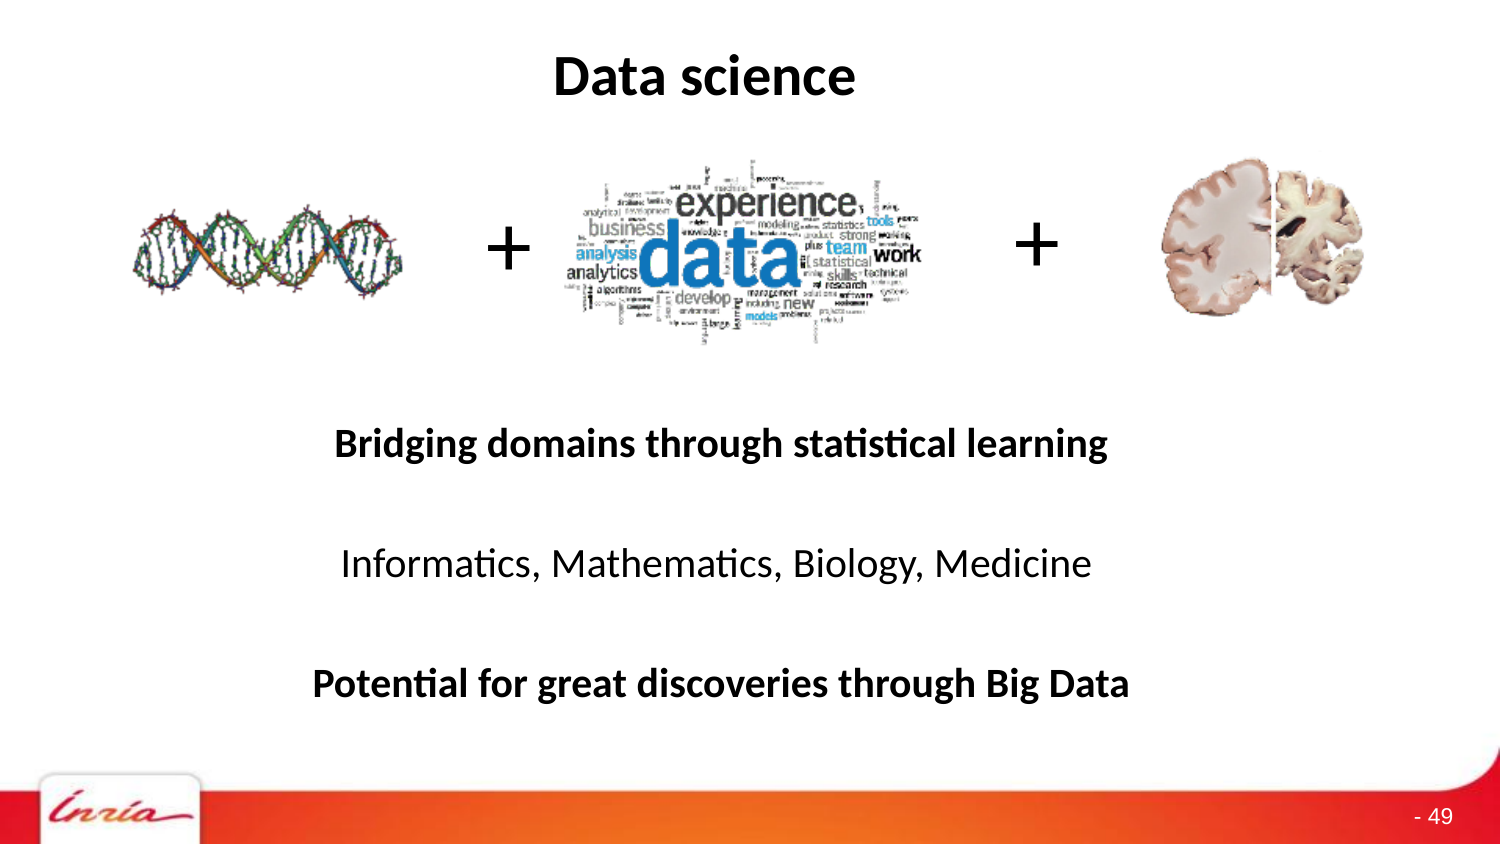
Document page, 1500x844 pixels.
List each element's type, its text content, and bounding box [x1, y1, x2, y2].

picture [129, 107, 412, 393]
text_box + [415, 178, 558, 303]
picture [0, 710, 1500, 844]
slide_number - 49 [1413, 798, 1500, 832]
text_box + [943, 174, 1110, 299]
picture [563, 157, 923, 347]
text_box Bridging domains through statistical learning Informatics, Mathematics, Biology, Medicine Potential for great discoveries through Big Data [68, 398, 1374, 713]
picture [1115, 123, 1414, 349]
text_box Data science [538, 16, 872, 115]
